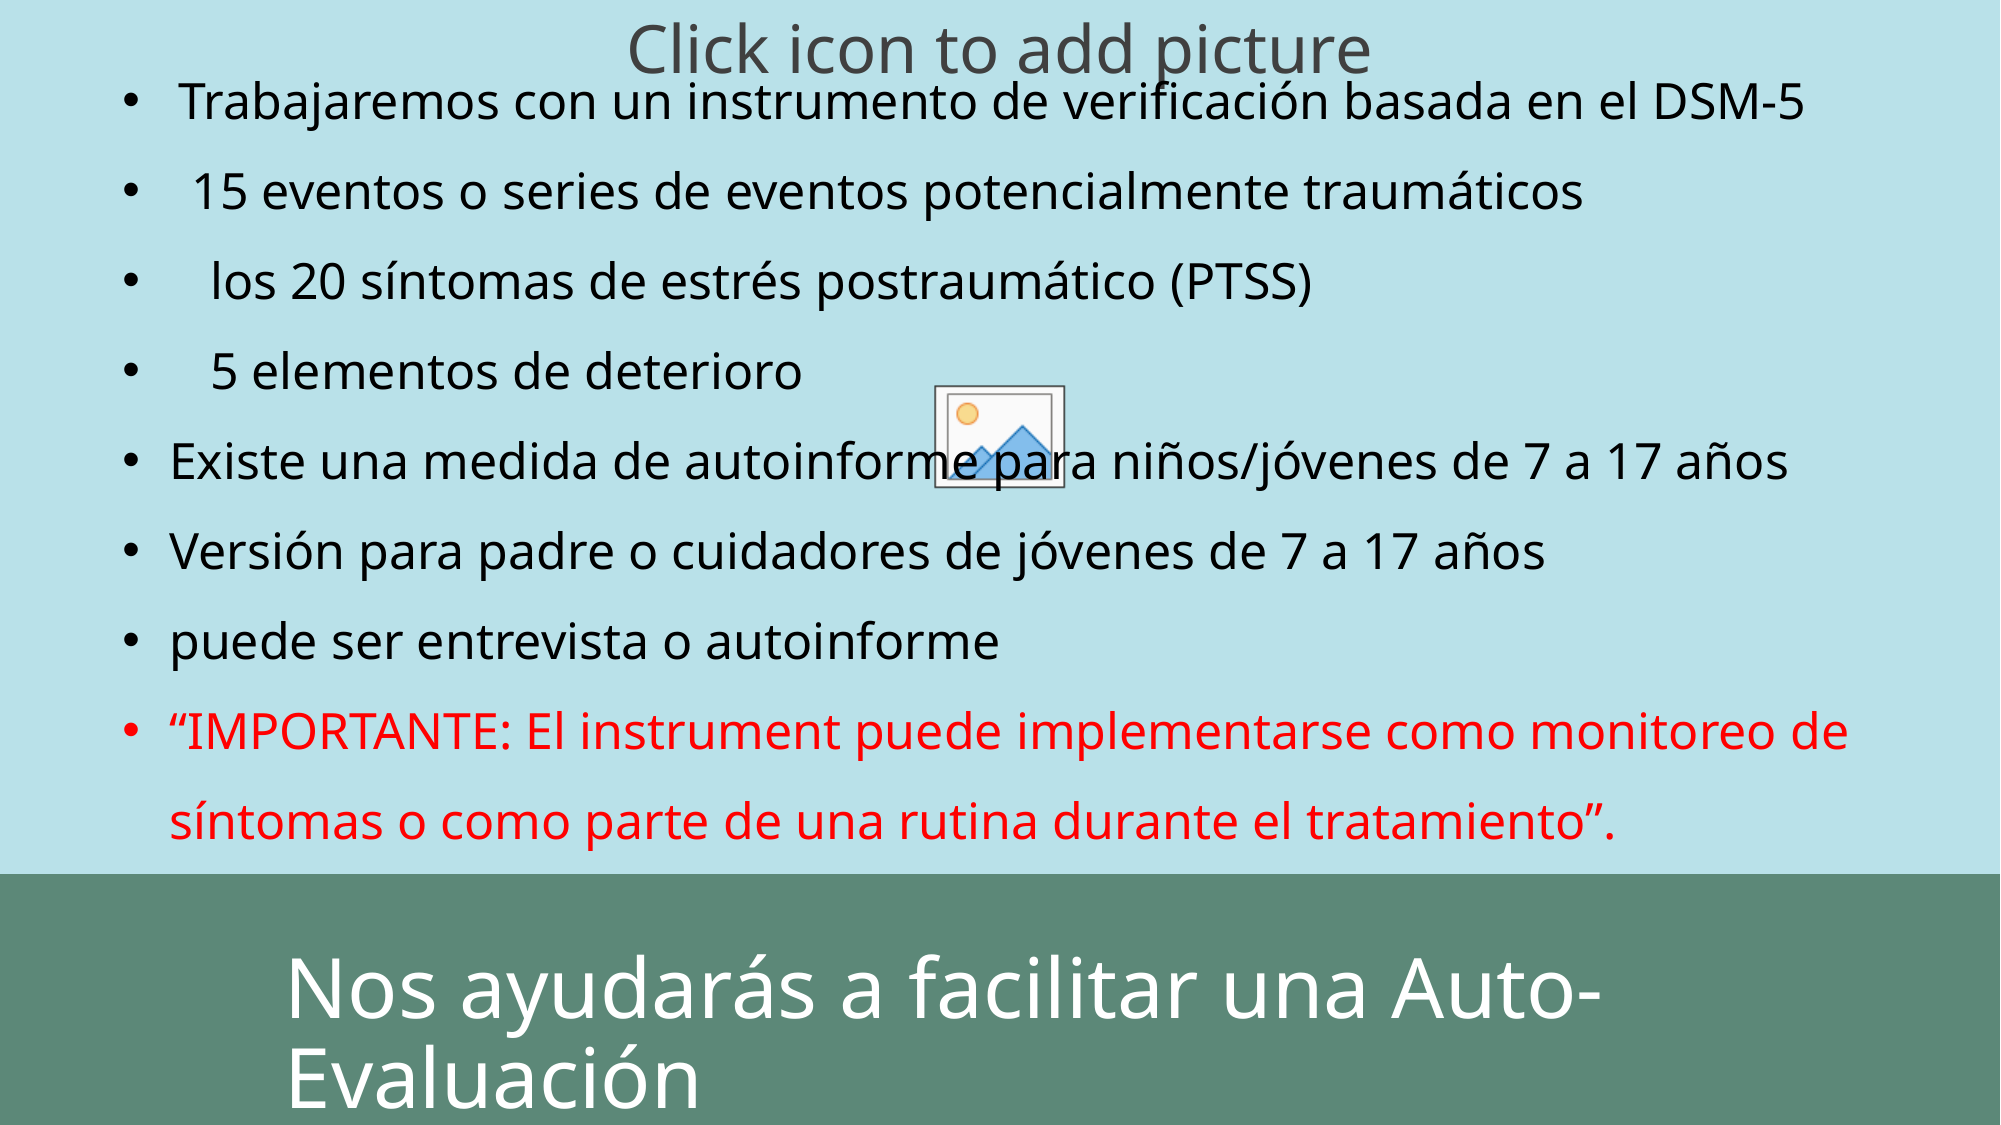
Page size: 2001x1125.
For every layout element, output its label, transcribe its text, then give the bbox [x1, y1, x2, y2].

picture [0, 0, 2000, 875]
list Nos ayudarás a facilitar una Auto-Evaluación [269, 939, 1932, 1027]
title [52, 919, 1822, 1020]
